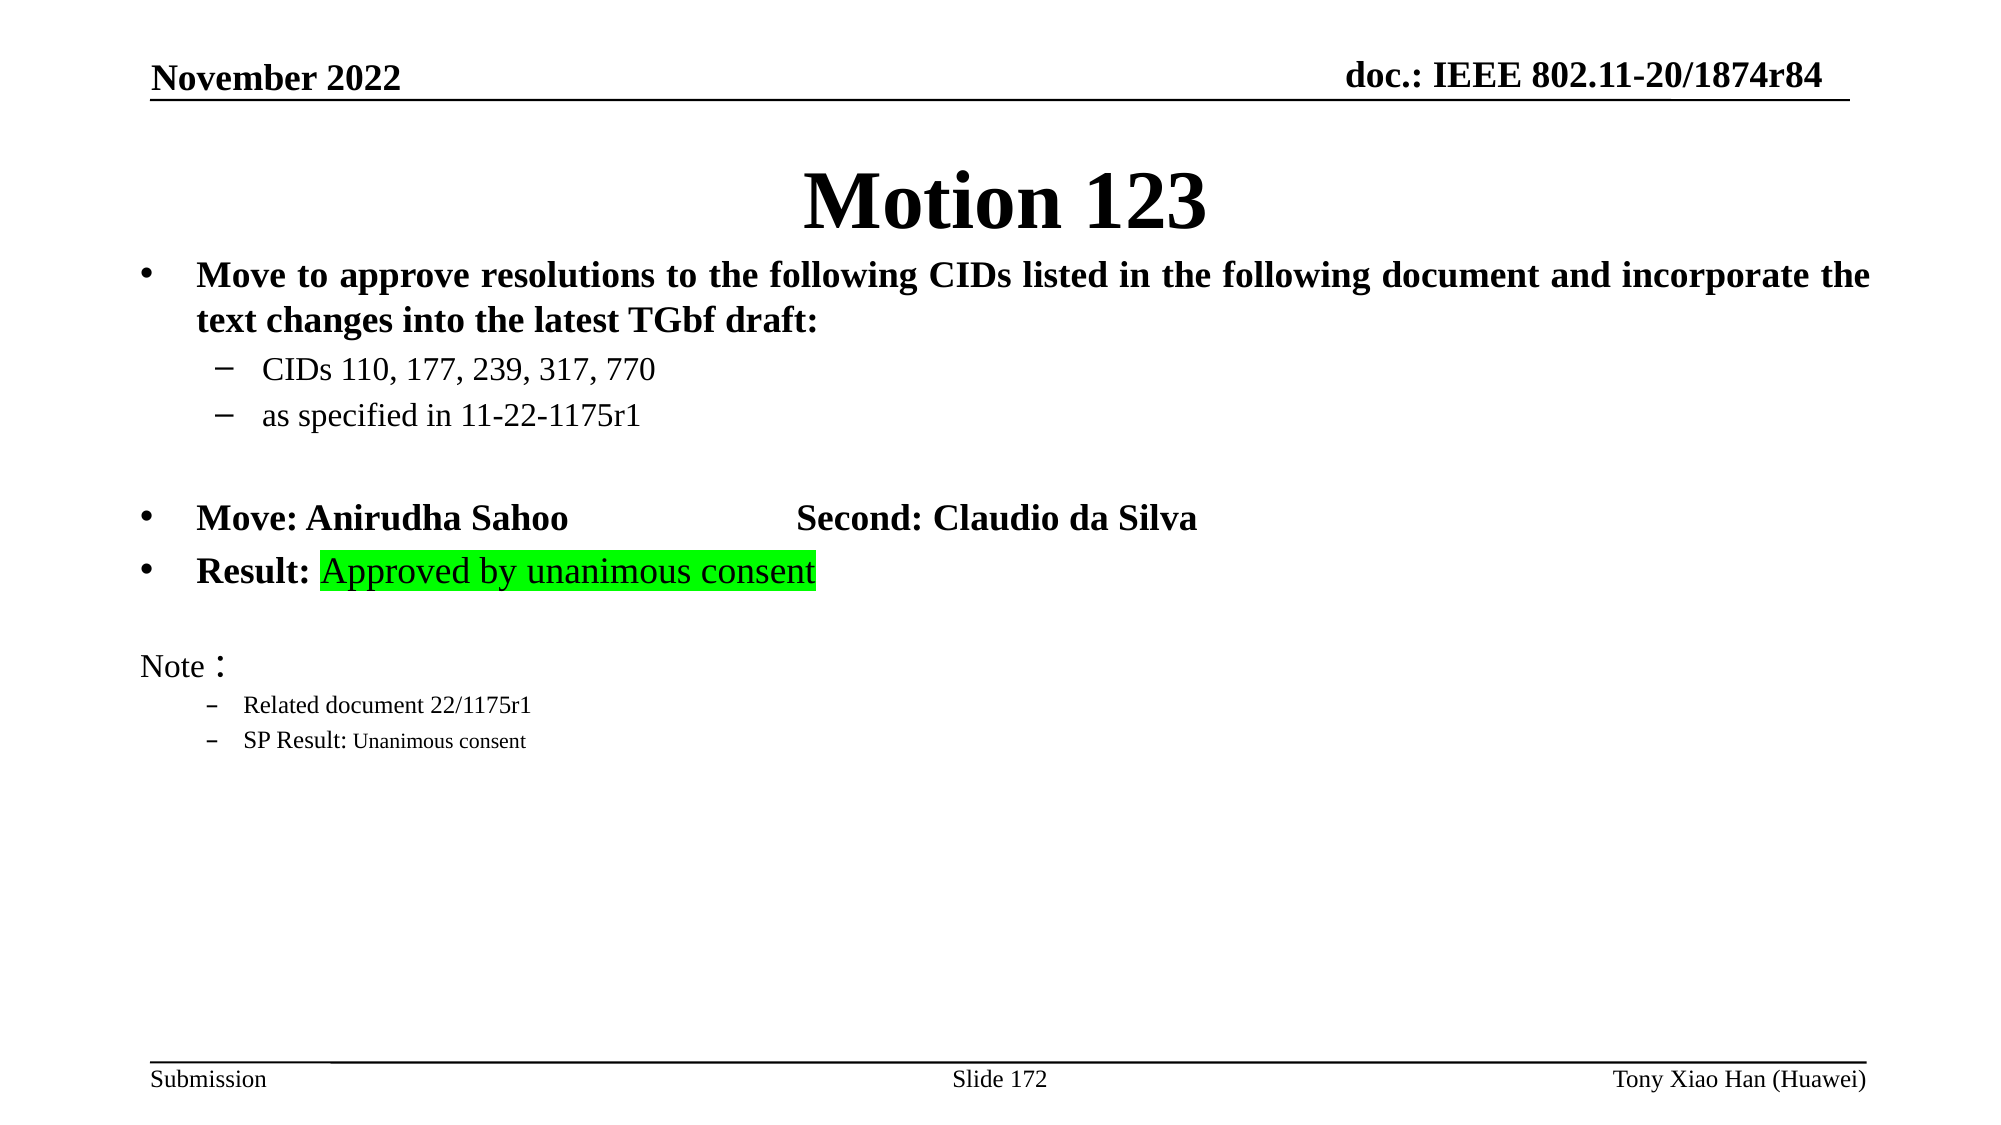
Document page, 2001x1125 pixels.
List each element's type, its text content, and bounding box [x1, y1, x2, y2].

text_box Motion 123 [368, 137, 1644, 212]
text_box Move to approve resolutions to the following CIDs listed in the following document and incorporate the text changes into the latest TGbf draft: CIDs 110, 177, 239, 317, 770 as specified in 11-22-1175r1 Move: Anirudha Sahoo Second: Claudio da Silva Result: Approved by unanimous consent Note： Related document 22/1175r1 SP Result: Unanimous consent [125, 212, 1888, 900]
